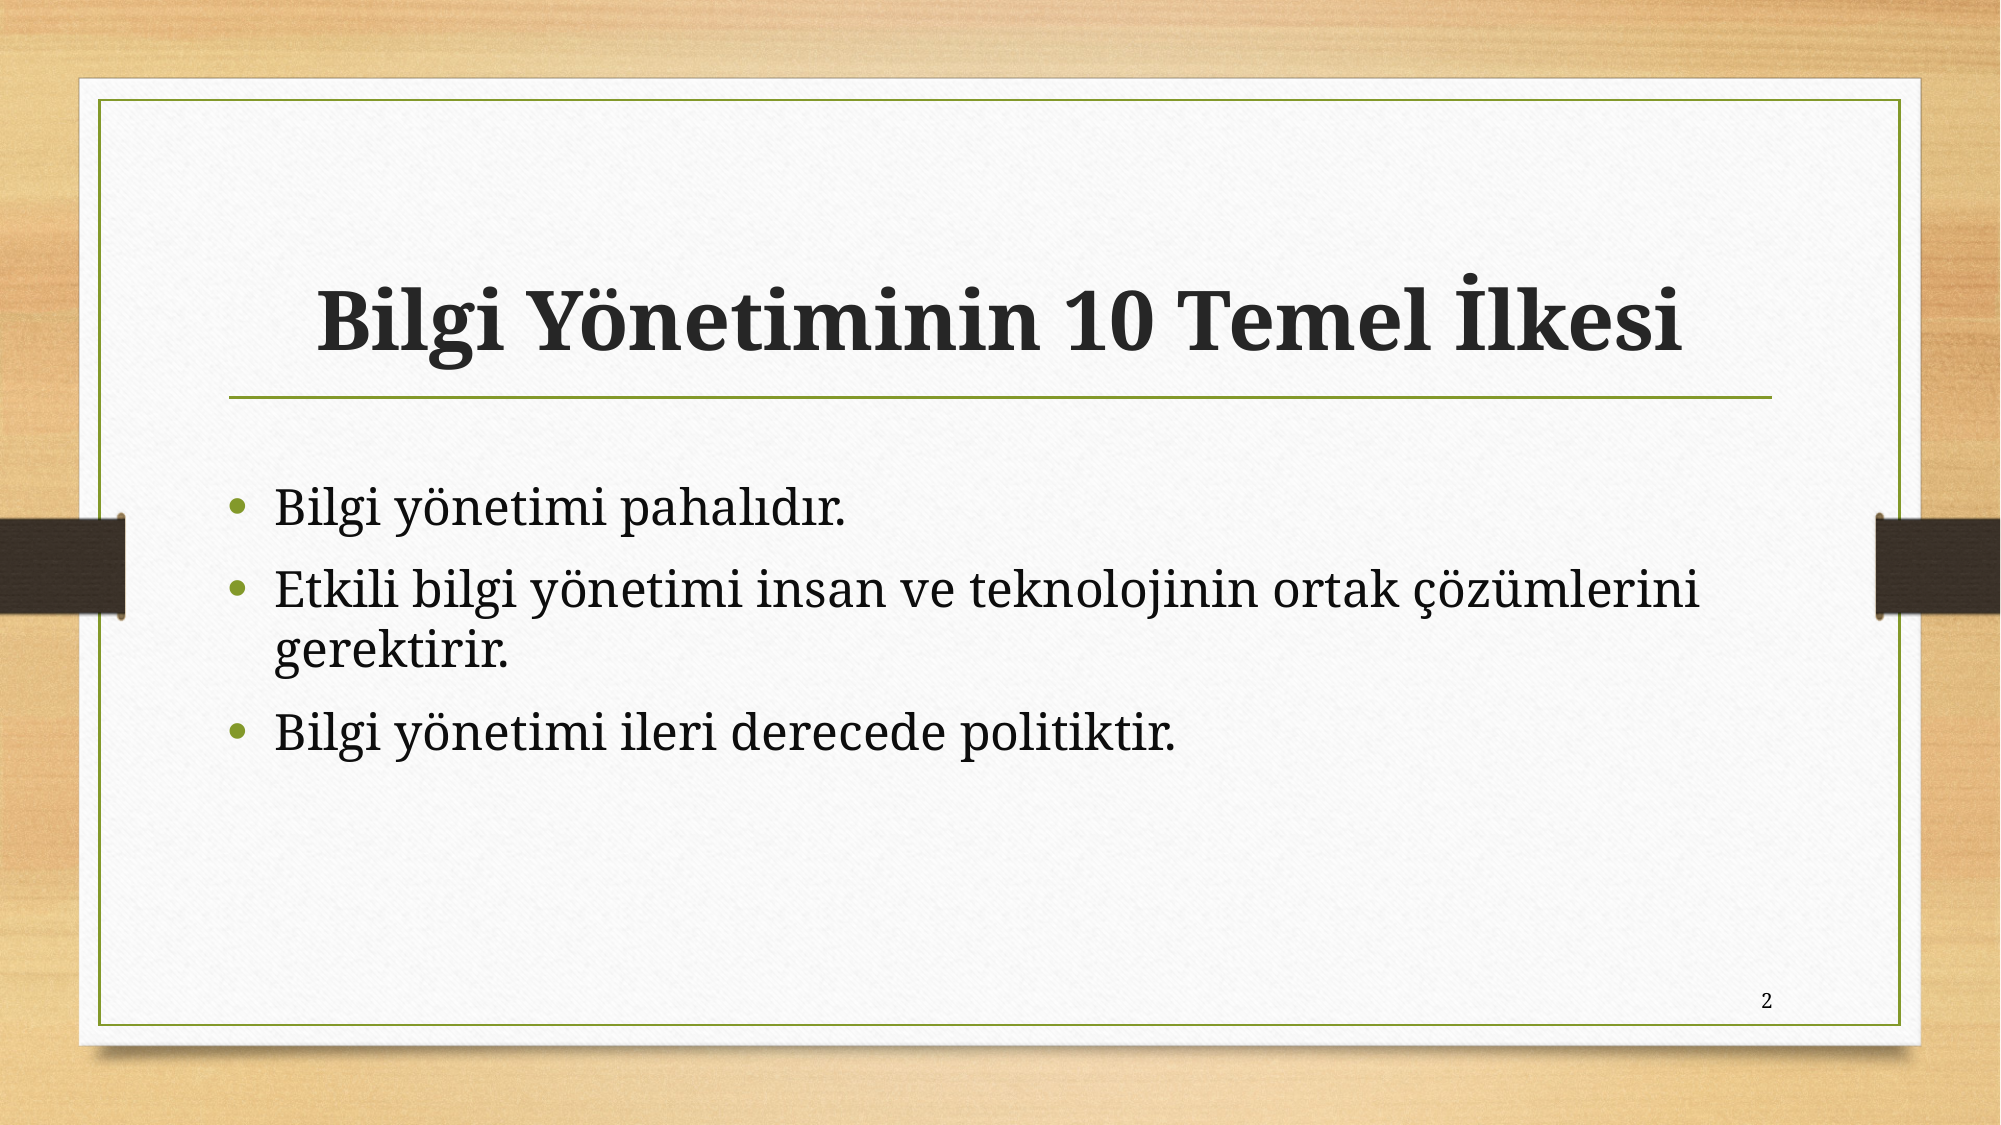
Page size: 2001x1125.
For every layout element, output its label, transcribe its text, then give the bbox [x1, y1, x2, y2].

picture [0, 0, 2001, 1125]
title Bilgi Yönetiminin 10 Temel İlkesi [212, 161, 1788, 375]
slide_number 2 [1698, 979, 1788, 1025]
list Bilgi yönetimi pahalıdır. Etkili bilgi yönetimi insan ve teknolojinin ortak çözümlerini gerektirir. Bilgi yönetimi ileri derecede politiktir. [212, 467, 1788, 938]
